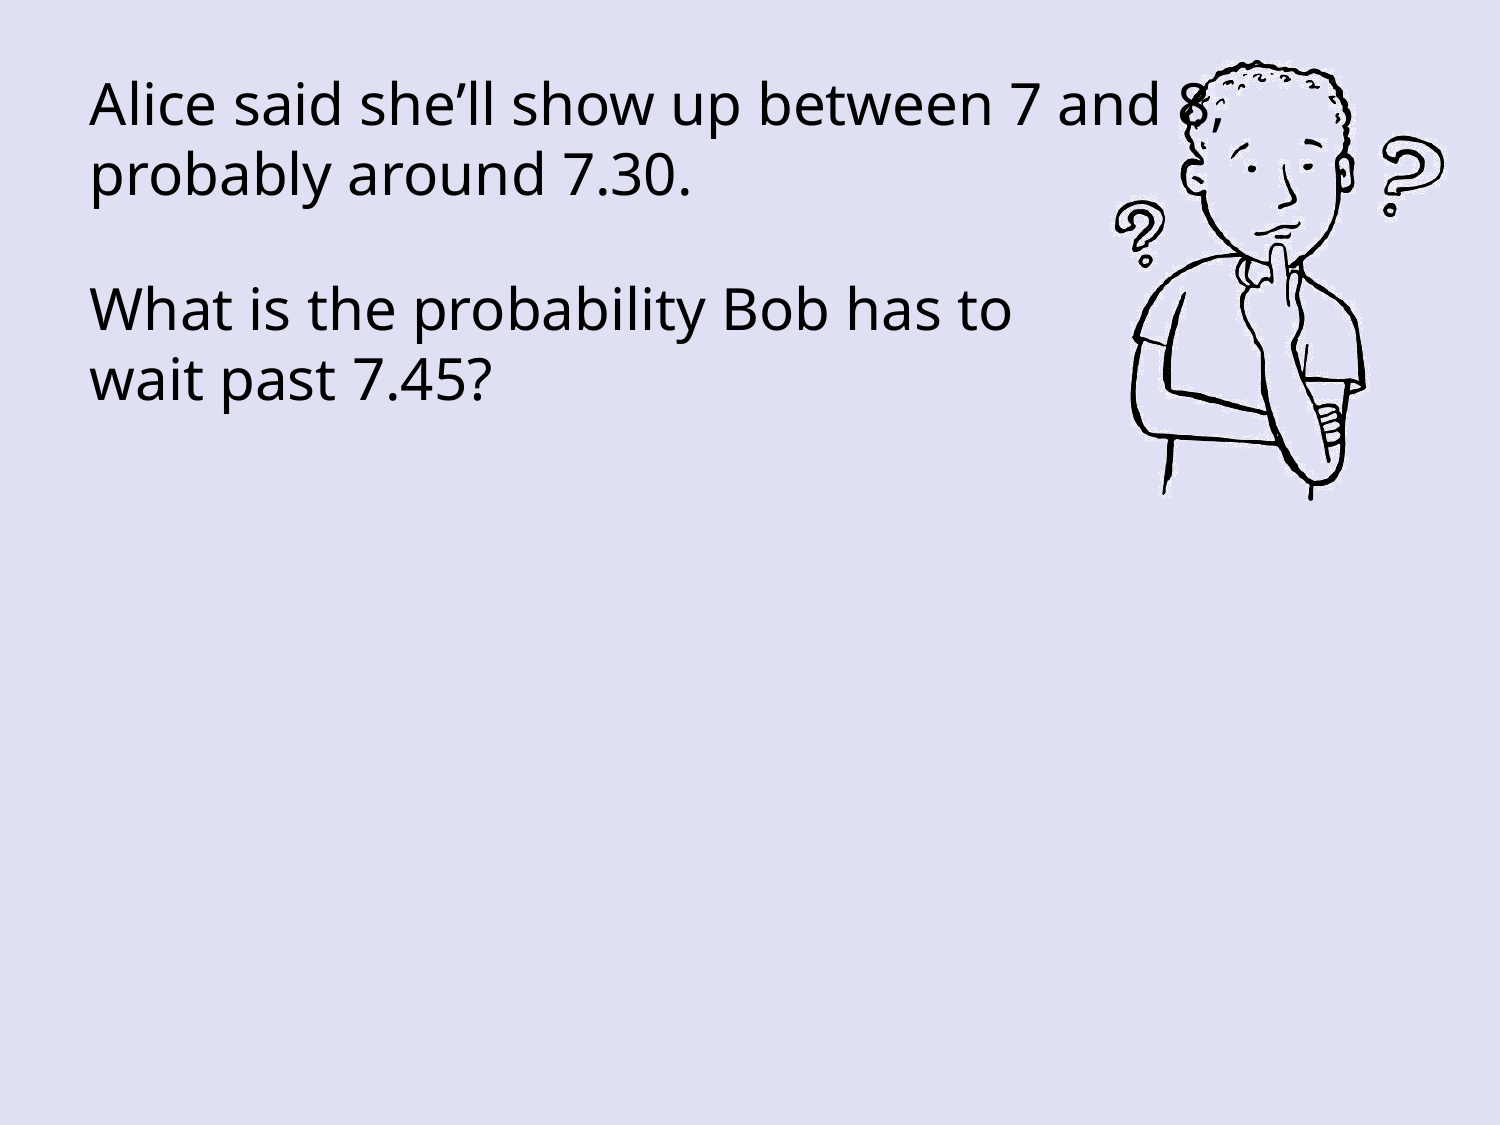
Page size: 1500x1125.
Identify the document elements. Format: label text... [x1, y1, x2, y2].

text_box What is the probability Bob has to wait past 7.45? [75, 264, 1054, 420]
text_box Alice said she’ll show up between 7 and 8, probably around 7.30. [74, 60, 1057, 215]
picture [1059, 59, 1500, 501]
